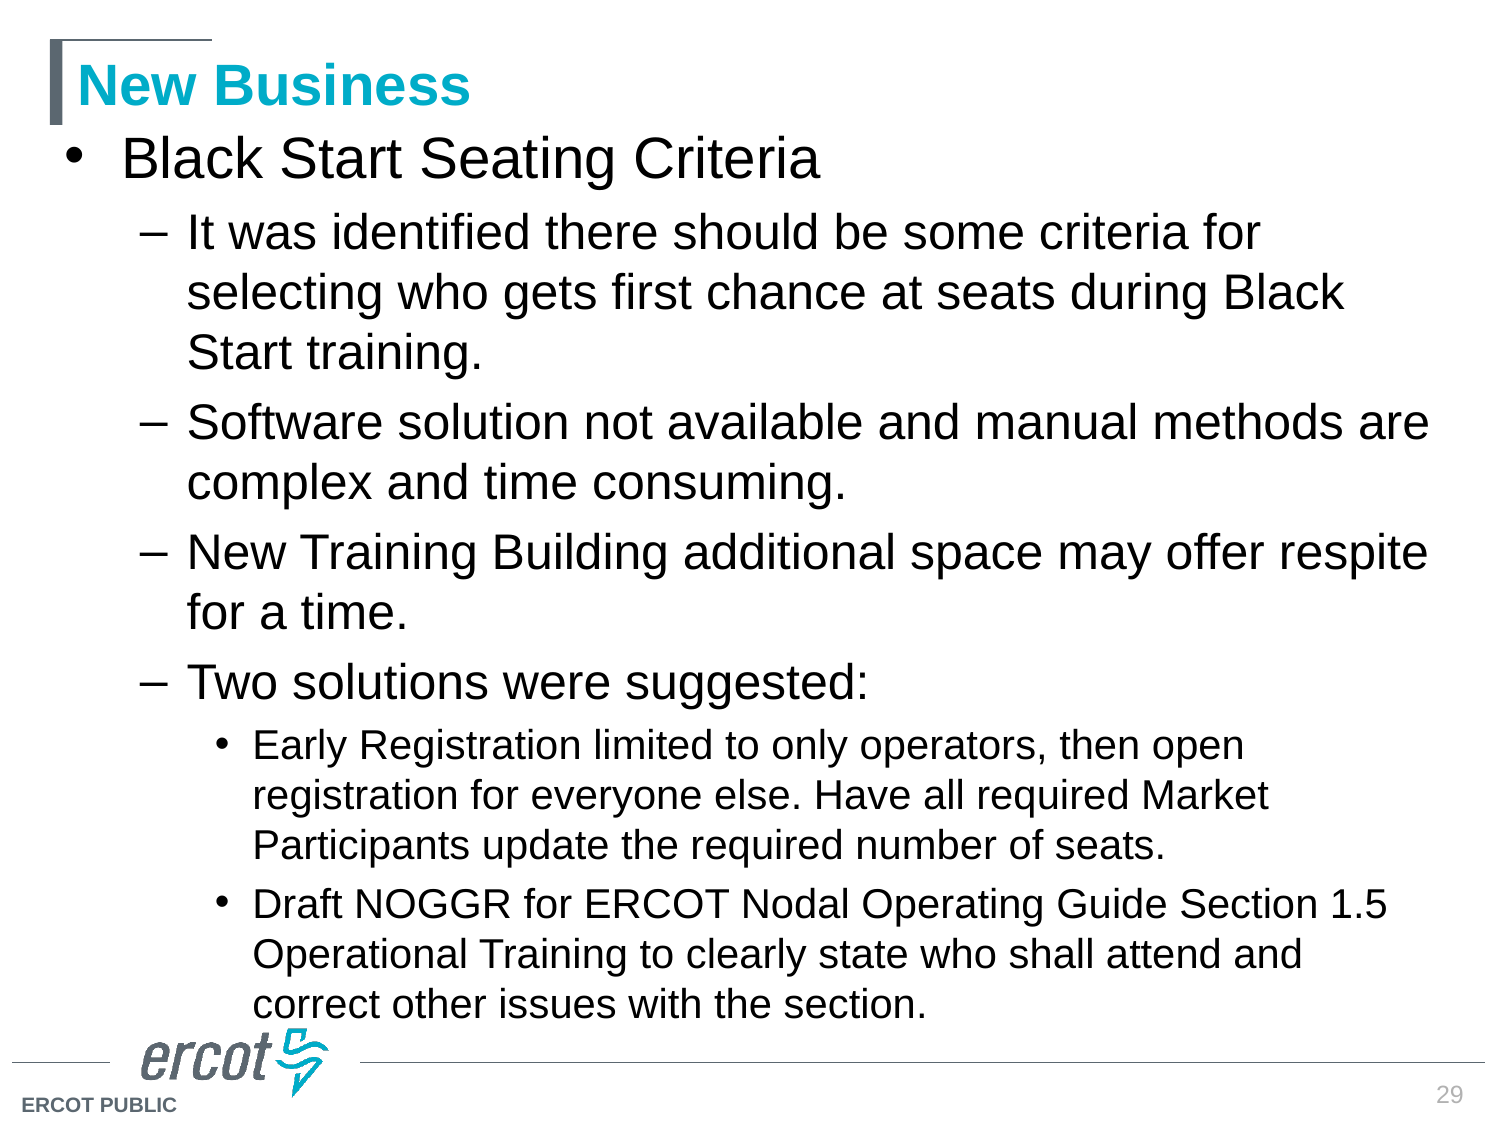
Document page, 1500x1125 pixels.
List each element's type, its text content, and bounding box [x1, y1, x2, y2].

slide_number 29 [1412, 1076, 1488, 1112]
title New Business [62, 39, 1450, 112]
list Black Start Seating Criteria It was identified there should be some criteria for selecting who gets first chance at seats during Black Start training. Software solution not available and manual methods are complex and time consuming. New Training Building additional space may offer respite for a time. Two solutions were suggested: Early Registration limited to only operators, then open registration for everyone else. Have all required Market Participants update the required number of seats. Draft NOGGR for ERCOT Nodal Operating Guide Section 1.5 Operational Training to clearly state who shall attend and correct other issues with the section. [50, 112, 1450, 1050]
picture [137, 1050, 332, 1100]
